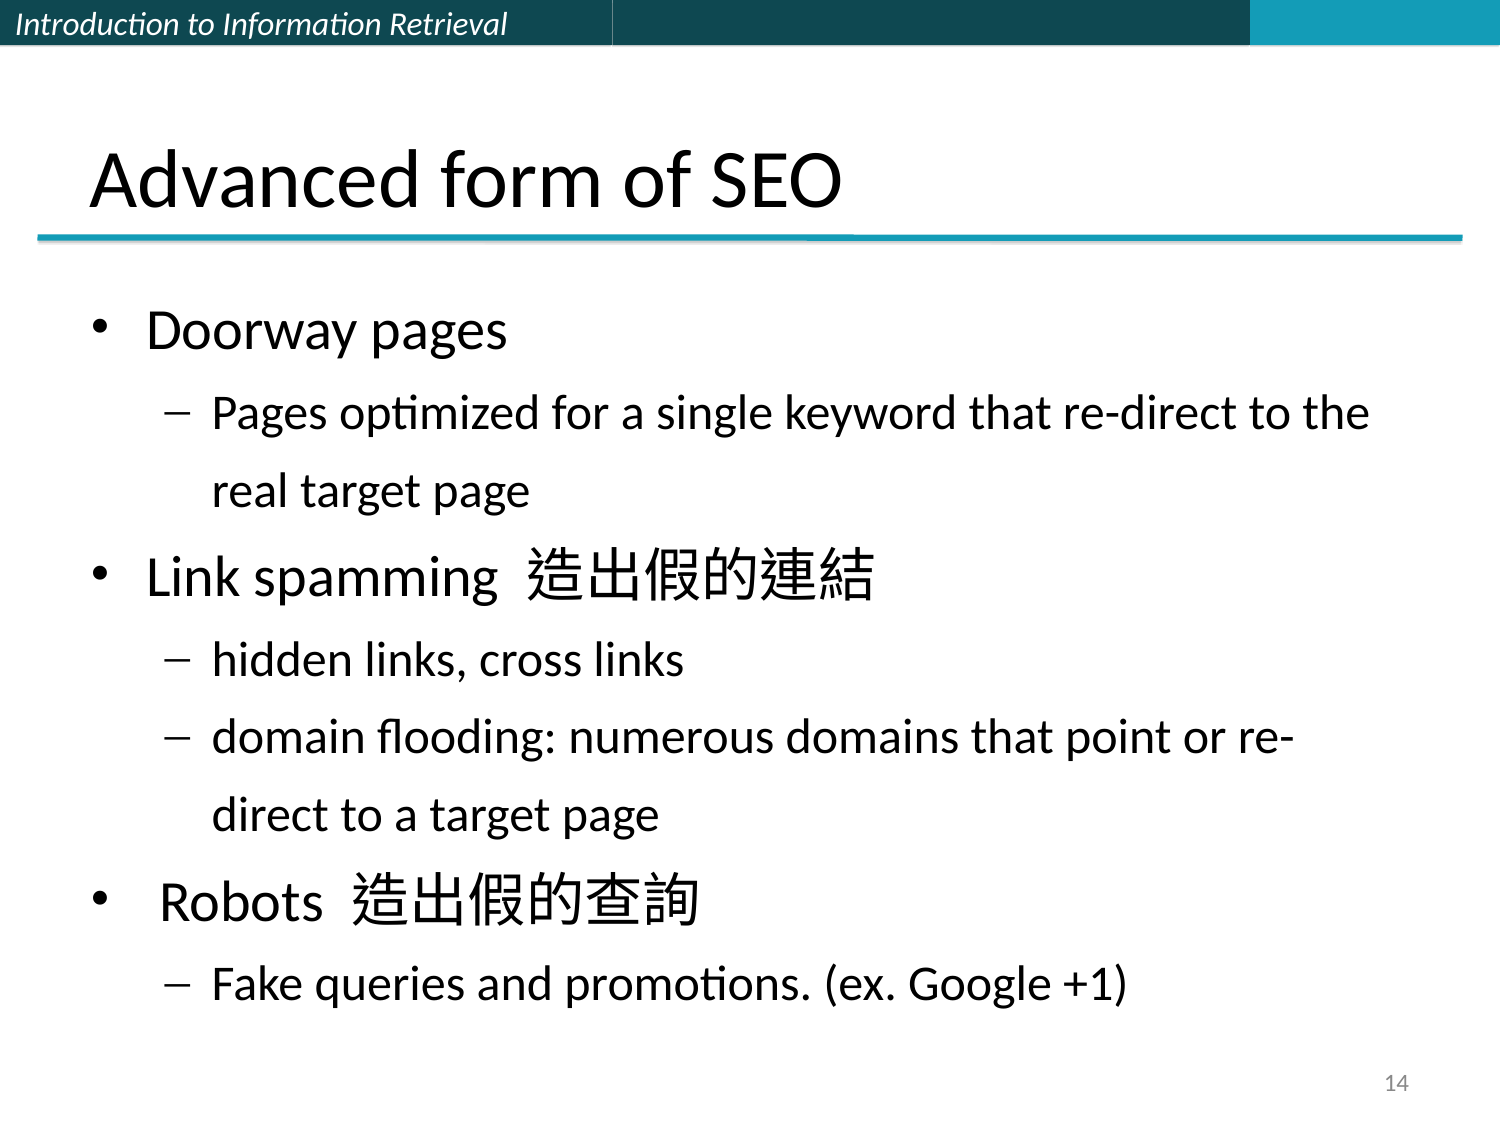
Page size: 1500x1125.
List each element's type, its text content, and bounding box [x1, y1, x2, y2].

slide_number 14 [1074, 1058, 1425, 1105]
list Doorway pages Pages optimized for a single keyword that re-direct to the real target page Link spamming 造出假的連結 hidden links, cross links domain flooding: numerous domains that point or re-direct to a target page Robots 造出假的查詢 Fake queries and promotions. (ex. Google +1) [74, 262, 1425, 1062]
title Advanced form of SEO [74, 16, 1425, 232]
